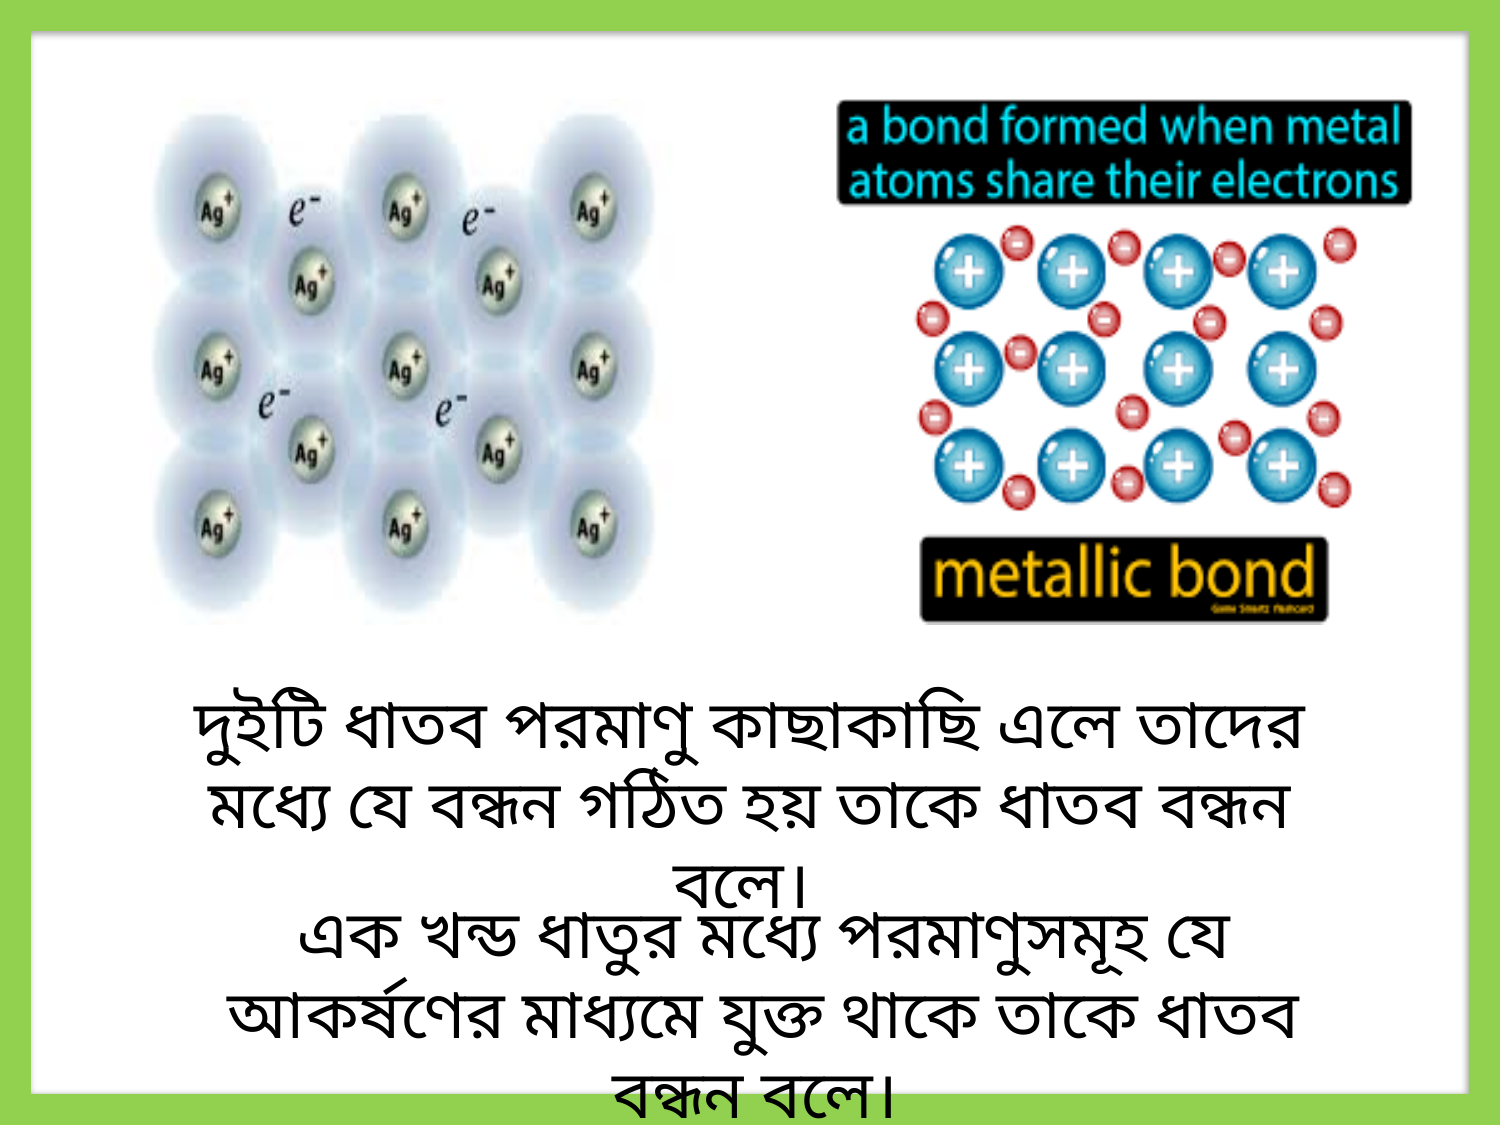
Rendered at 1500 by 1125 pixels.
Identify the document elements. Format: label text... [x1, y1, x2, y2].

text_box [0, 0, 1500, 1125]
picture [149, 99, 676, 626]
text_box দুইটি ধাতব পরমাণু কাছাকাছি এলে তাদের মধ্যে যে বন্ধন গঠিত হয় তাকে ধাতব বন্ধন বলে। [131, 674, 1369, 930]
text_box এক খন্ড ধাতুর মধ্যে পরমাণুসমূহ যে আকর্ষণের মাধ্যমে যুক্ত থাকে তাকে ধাতব বন্ধন বলে। [144, 884, 1383, 1125]
picture [799, 99, 1451, 626]
